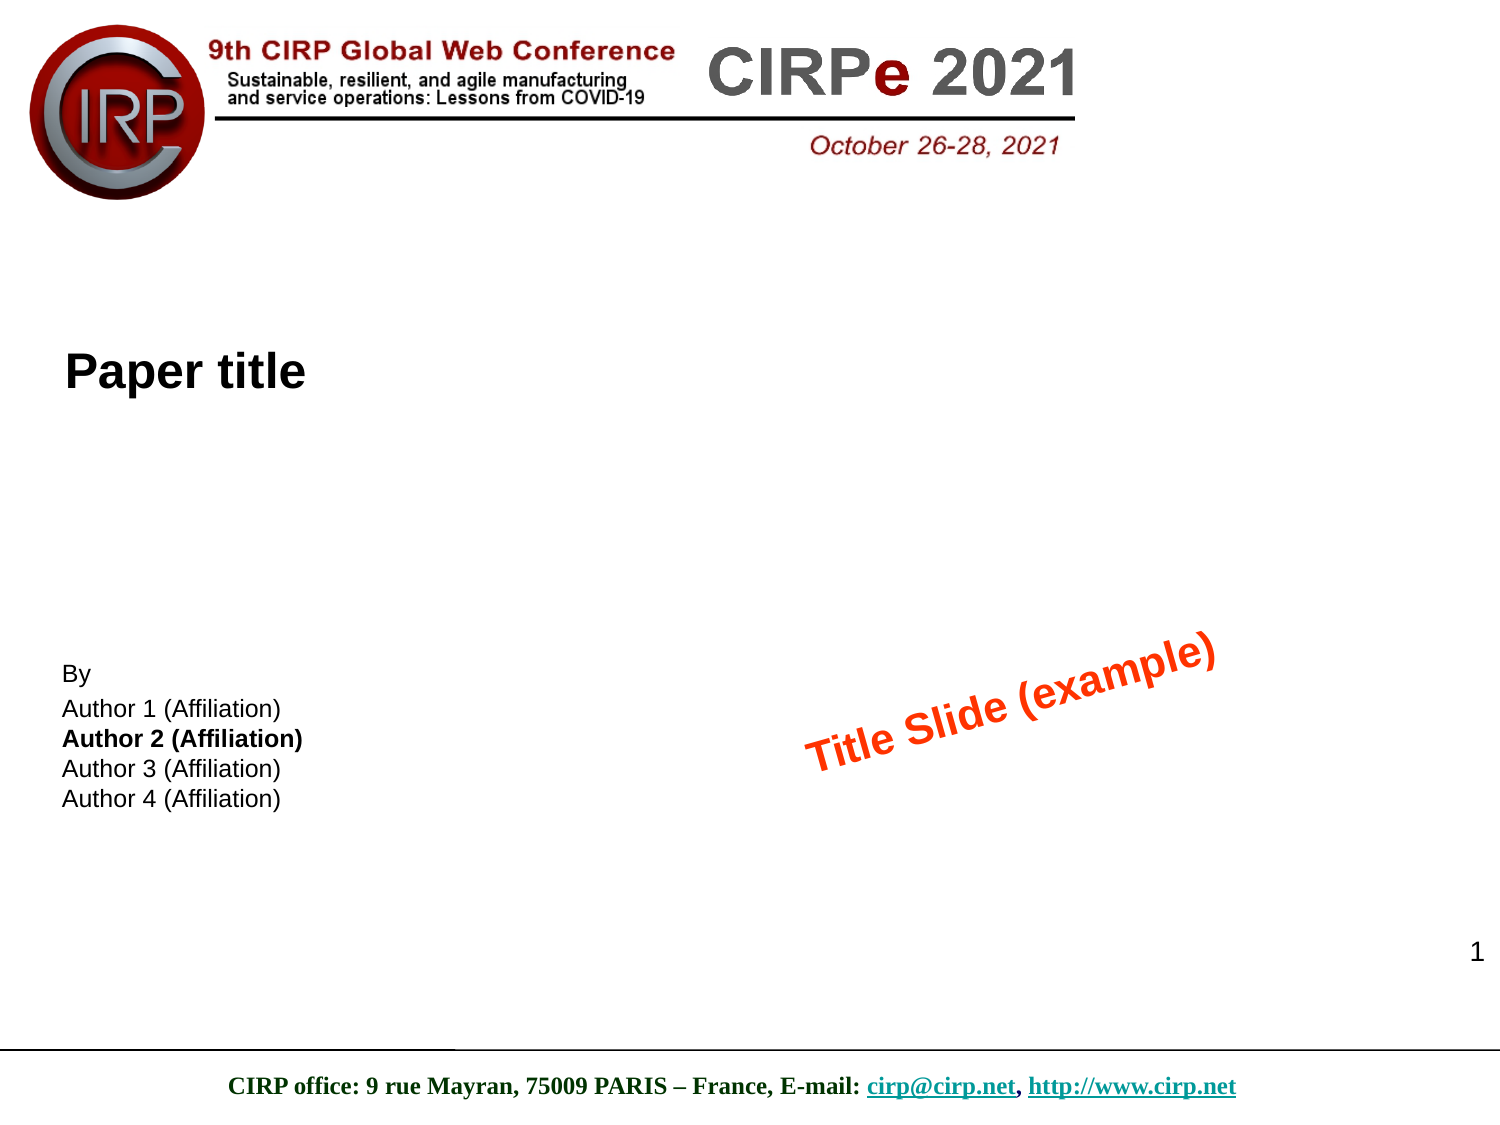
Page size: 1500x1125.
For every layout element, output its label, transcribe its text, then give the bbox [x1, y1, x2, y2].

text_box Title Slide (example) [783, 606, 1238, 795]
picture [214, 114, 1075, 163]
list Paper title [50, 331, 1238, 625]
slide_number 1 [1396, 925, 1500, 985]
list By Author 1 (Affiliation) Author 2 (Affiliation) Author 3 (Affiliation) Author 4 (Affiliation) [47, 650, 1238, 1019]
picture [29, 24, 680, 200]
picture [708, 36, 1075, 102]
